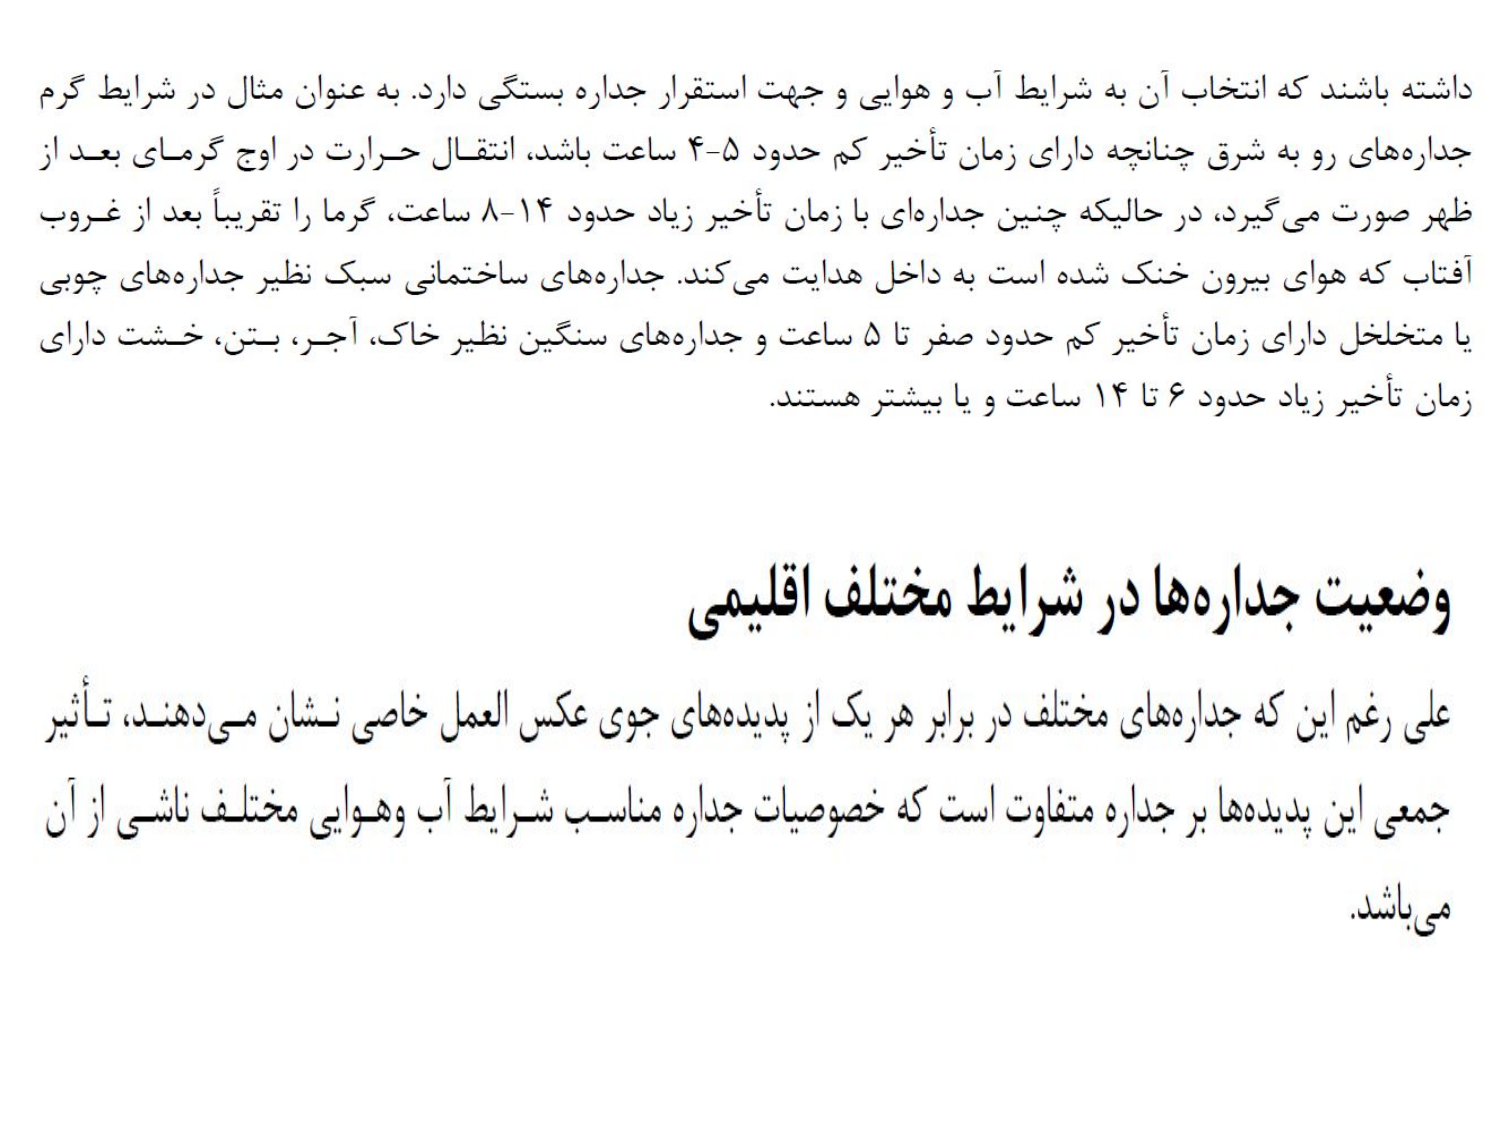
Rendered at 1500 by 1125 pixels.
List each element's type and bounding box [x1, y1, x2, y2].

picture [0, 0, 1500, 472]
picture [0, 524, 1500, 988]
